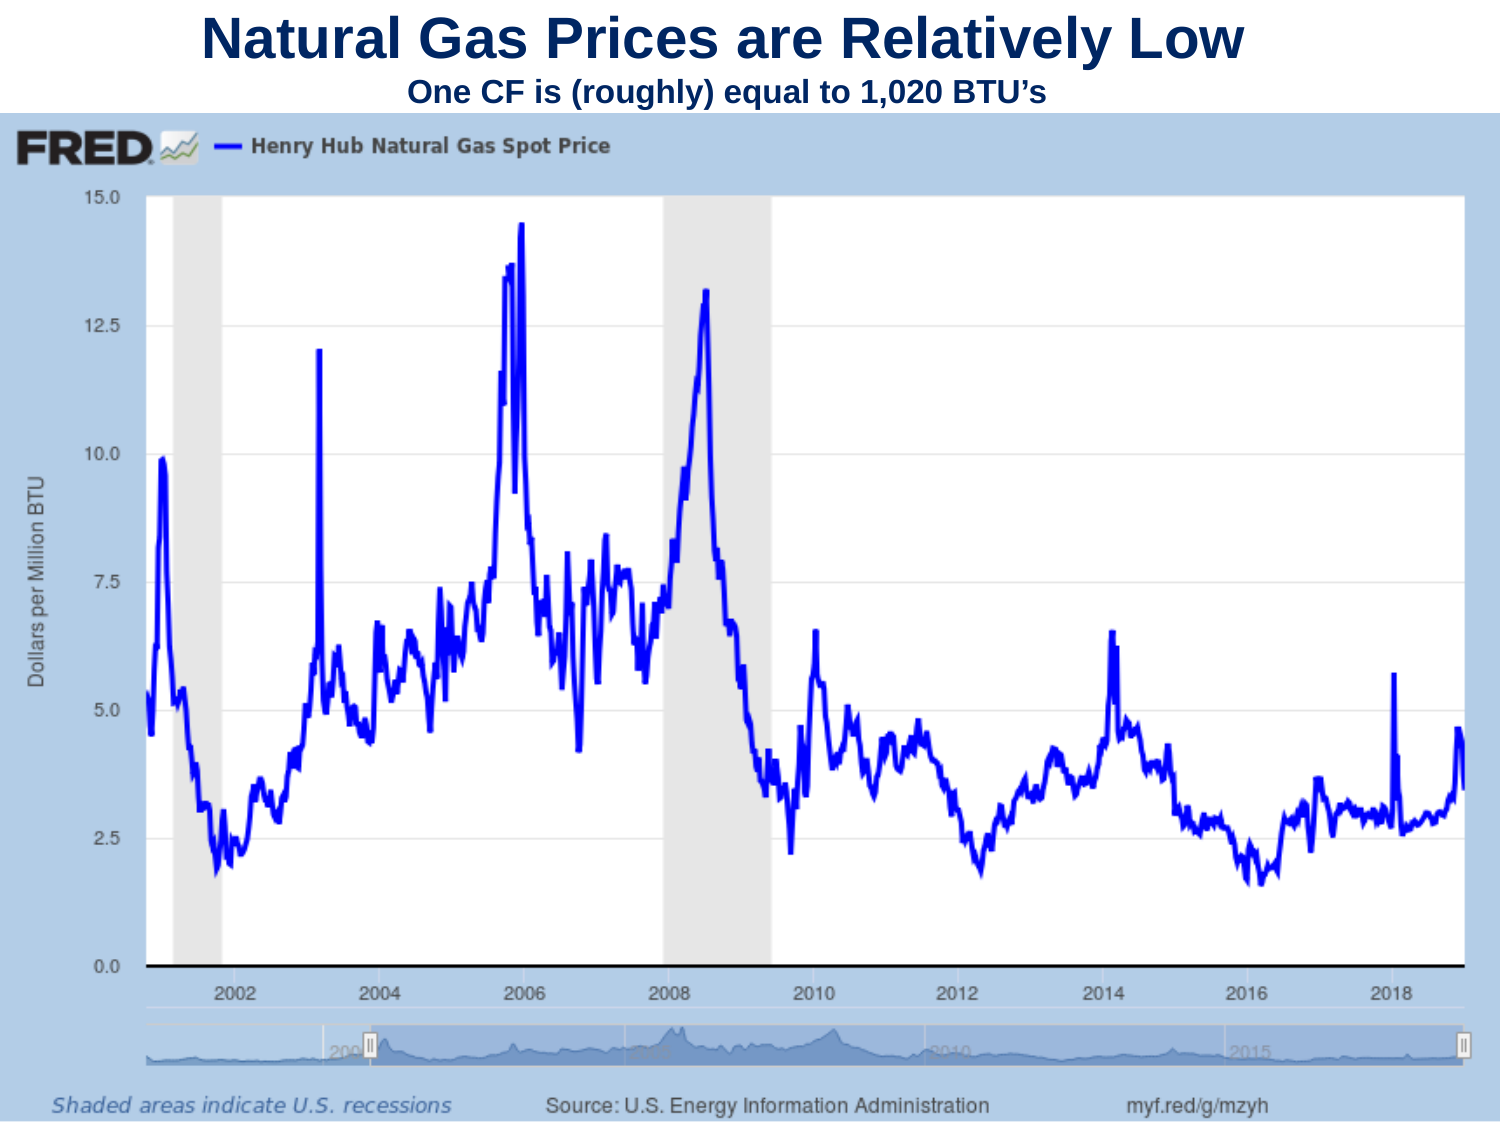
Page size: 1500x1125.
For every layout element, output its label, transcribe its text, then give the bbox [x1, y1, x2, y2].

picture [0, 113, 1500, 1125]
title Natural Gas Prices are Relatively Low One CF is (roughly) equal to 1,020 BTU’s [78, 0, 1386, 110]
